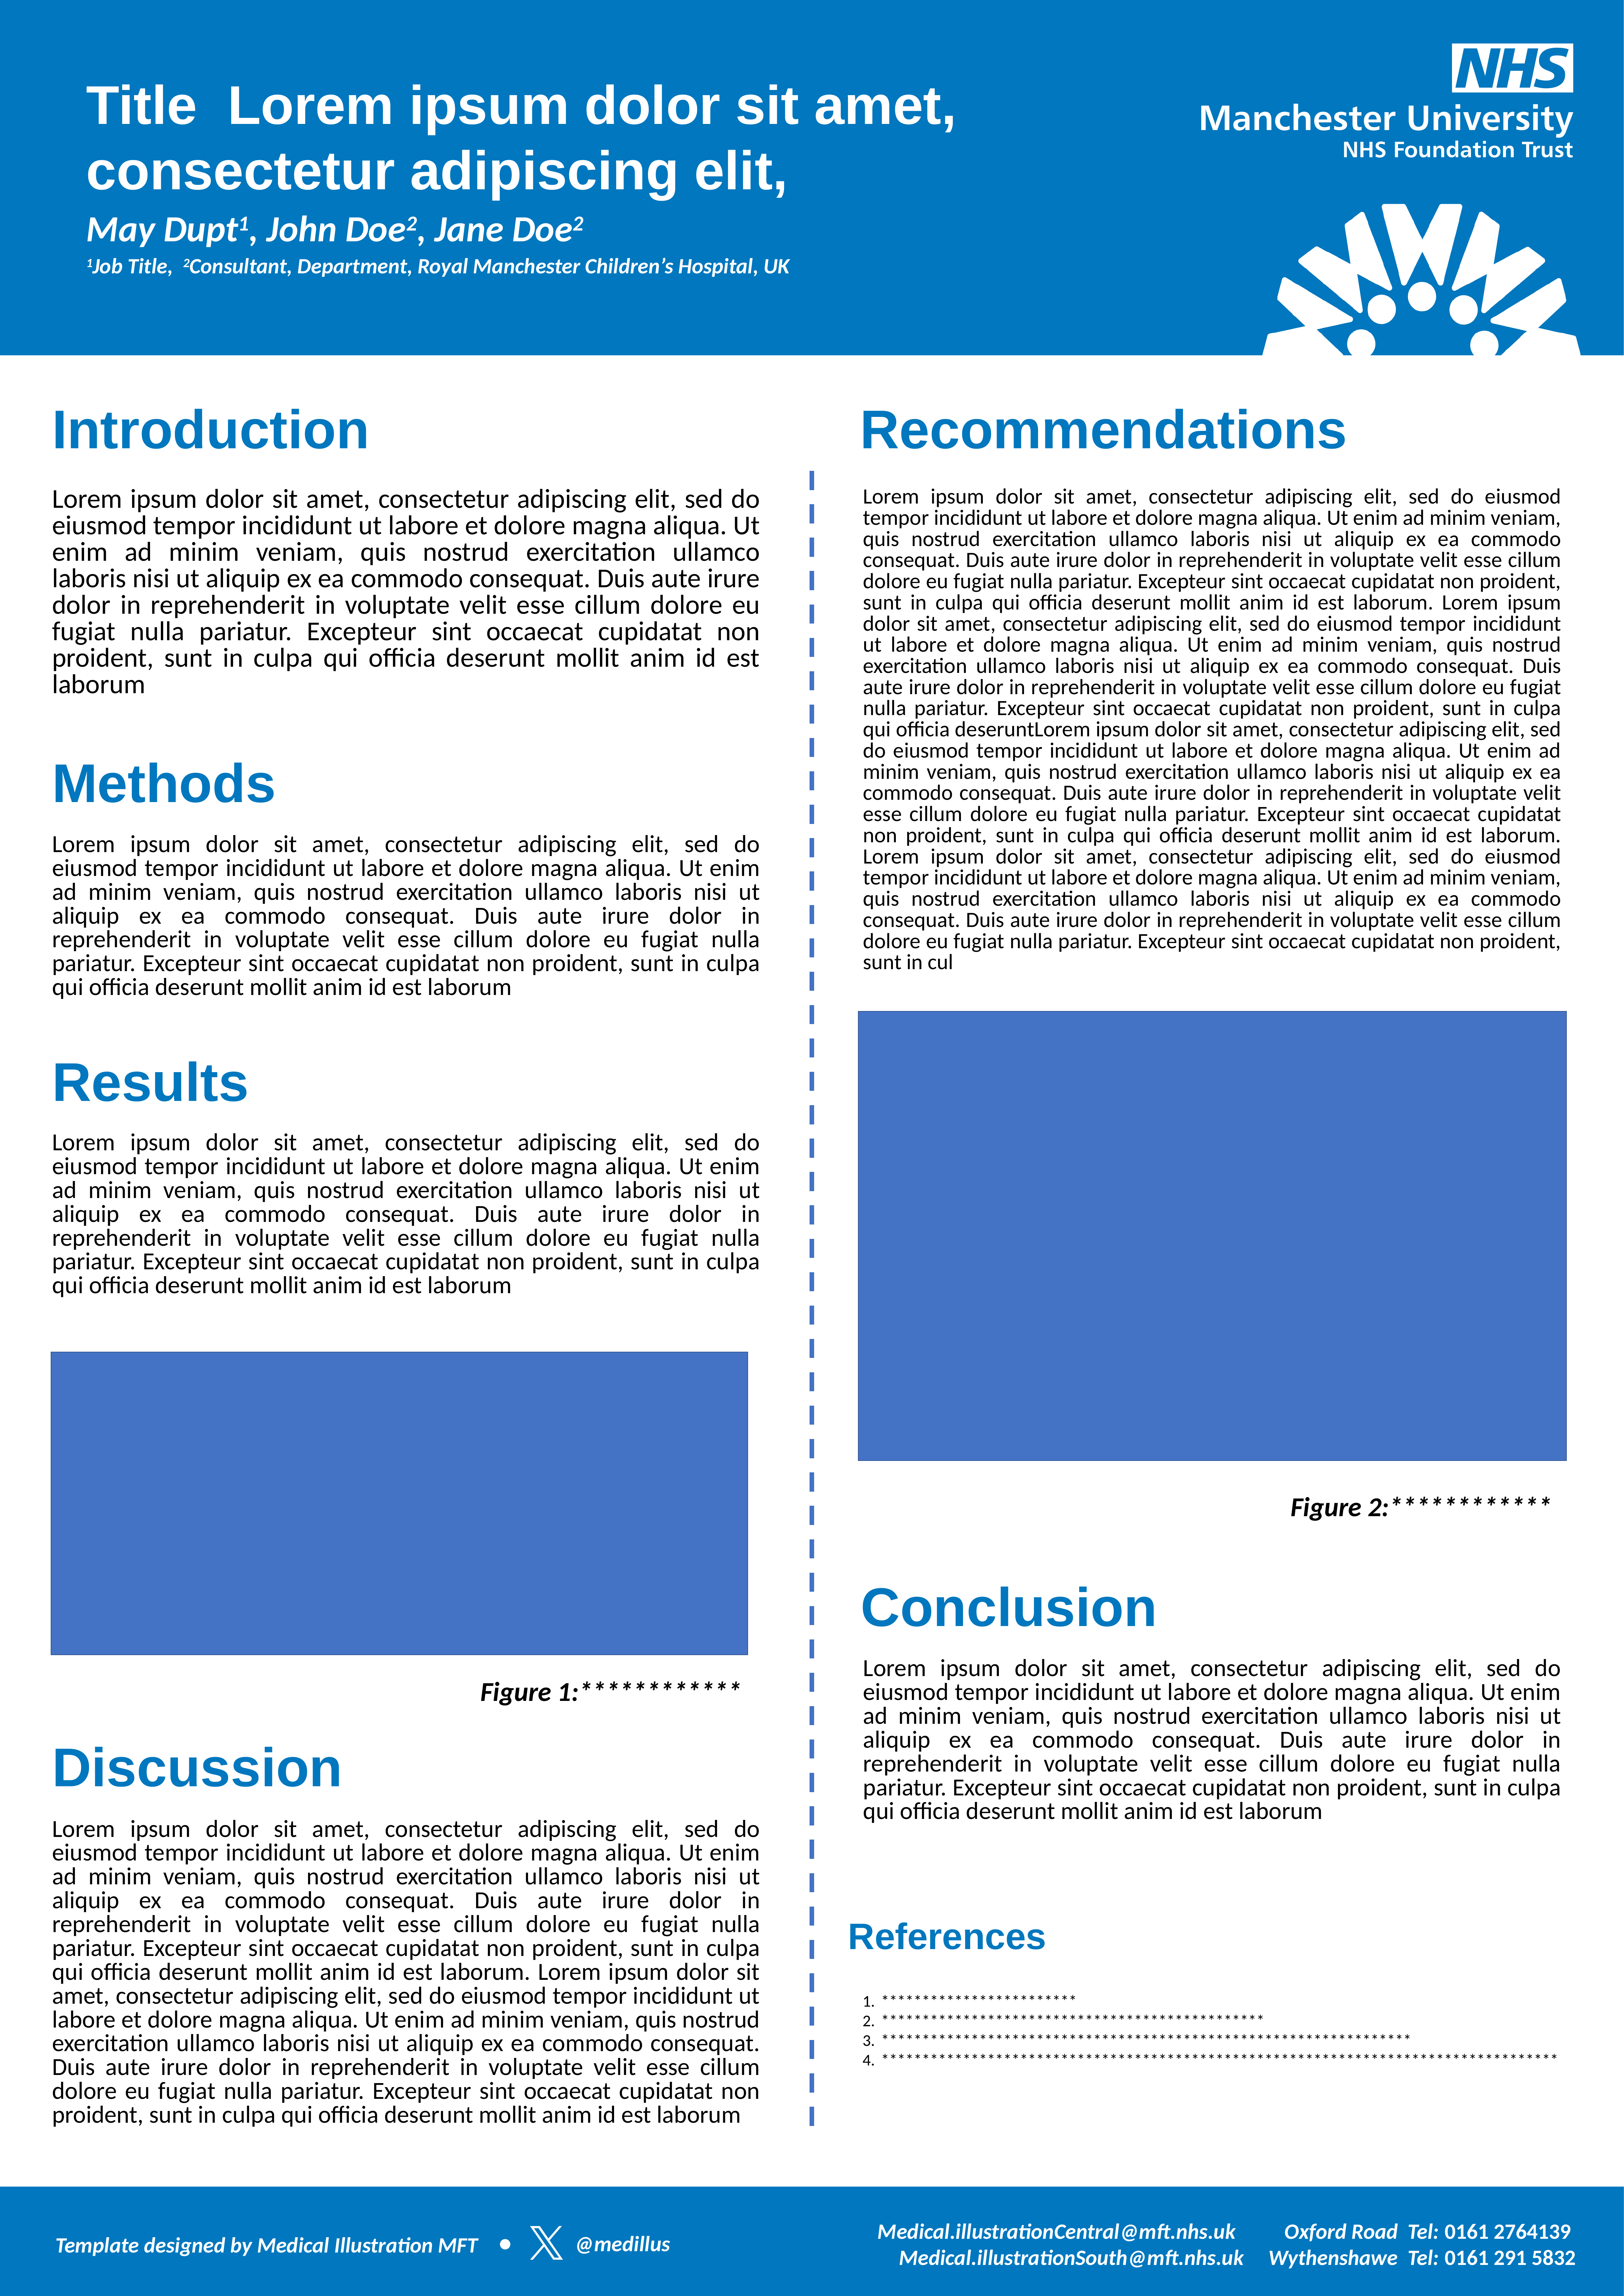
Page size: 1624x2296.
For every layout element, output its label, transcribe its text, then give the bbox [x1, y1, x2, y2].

text_box Lorem ipsum dolor sit amet, consectetur adipiscing elit, sed do eiusmod tempor incididunt ut labore et dolore magna aliqua. Ut enim ad minim veniam, quis nostrud exercitation ullamco laboris nisi ut aliquip ex ea commodo consequat. Duis aute irure dolor in reprehenderit in voluptate velit esse cillum dolore eu fugiat nulla pariatur. Excepteur sint occaecat cupidatat non proident, sunt in culpa qui officia deserunt mollit anim id est laborum [858, 1655, 1567, 1926]
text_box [495, 2202, 675, 2279]
picture [1201, 43, 1573, 158]
text_box [51, 1352, 748, 1655]
text_box [858, 1011, 1567, 1461]
text_box Template designed by Medical Illustration MFT [50, 2224, 489, 2259]
text_box Medical.illustrationCentral@mft.nhs.uk Oxford Road Tel: 0161 2764139 Medical.illustrationSouth@mft.nhs.uk Wythenshawe Tel: 0161 291 5832 [812, 2215, 1581, 2272]
text_box Conclusion [856, 1569, 1420, 1640]
text_box [0, 0, 1624, 356]
text_box [0, 2186, 1624, 2296]
picture [1262, 204, 1581, 376]
text_box References [843, 1889, 1407, 1960]
subtitle May Dupt1, John Doe2, Jane Doe2 [81, 202, 1299, 252]
text_box Discussion [47, 1722, 611, 1801]
text_box Figure 2:************ [1236, 1493, 1606, 1547]
title Title Lorem ipsum dolor sit amet, consectetur adipiscing elit, [81, 43, 1146, 202]
text_box Lorem ipsum dolor sit amet, consectetur adipiscing elit, sed do eiusmod tempor incididunt ut labore et dolore magna aliqua. Ut enim ad minim veniam, quis nostrud exercitation ullamco laboris nisi ut aliquip ex ea commodo consequat. Duis aute irure dolor in reprehenderit in voluptate velit esse cillum dolore eu fugiat nulla pariatur. Excepteur sint occaecat cupidatat non proident, sunt in culpa qui officia deserunt mollit anim id est laborum [47, 831, 766, 1064]
text_box Recommendations [855, 391, 1419, 463]
text_box Results [47, 1037, 611, 1115]
text_box Figure 1:************ [426, 1677, 796, 1732]
text_box Introduction [47, 391, 611, 463]
text_box Lorem ipsum dolor sit amet, consectetur adipiscing elit, sed do eiusmod tempor incididunt ut labore et dolore magna aliqua. Ut enim ad minim veniam, quis nostrud exercitation ullamco laboris nisi ut aliquip ex ea commodo consequat. Duis aute irure dolor in reprehenderit in voluptate velit esse cillum dolore eu fugiat nulla pariatur. Excepteur sint occaecat cupidatat non proident, sunt in culpa qui officia deserunt mollit anim id est laborum. Lorem ipsum dolor sit amet, consectetur adipiscing elit, sed do eiusmod tempor incididunt ut labore et dolore magna aliqua. Ut enim ad minim veniam, quis nostrud exercitation ullamco laboris nisi ut aliquip ex ea commodo consequat. Duis aute irure dolor in reprehenderit in voluptate velit esse cillum dolore eu fugiat nulla pariatur. Excepteur sint occaecat cupidatat non proident, sunt in culpa qui officia deserunt mollit anim id est laborum [47, 1815, 766, 2072]
text_box Methods [47, 745, 611, 816]
text_box ************************ *********************************************** ***************************************************************** *********************************************************************************** [858, 1988, 1567, 2091]
text_box Lorem ipsum dolor sit amet, consectetur adipiscing elit, sed do eiusmod tempor incididunt ut labore et dolore magna aliqua. Ut enim ad minim veniam, quis nostrud exercitation ullamco laboris nisi ut aliquip ex ea commodo consequat. Duis aute irure dolor in reprehenderit in voluptate velit esse cillum dolore eu fugiat nulla pariatur. Excepteur sint occaecat cupidatat non proident, sunt in culpa qui officia deserunt mollit anim id est laborum [47, 1129, 766, 1386]
picture [530, 2226, 563, 2260]
text_box Lorem ipsum dolor sit amet, consectetur adipiscing elit, sed do eiusmod tempor incididunt ut labore et dolore magna aliqua. Ut enim ad minim veniam, quis nostrud exercitation ullamco laboris nisi ut aliquip ex ea commodo consequat. Duis aute irure dolor in reprehenderit in voluptate velit esse cillum dolore eu fugiat nulla pariatur. Excepteur sint occaecat cupidatat non proident, sunt in culpa qui officia deserunt mollit anim id est laborum. Lorem ipsum dolor sit amet, consectetur adipiscing elit, sed do eiusmod tempor incididunt ut labore et dolore magna aliqua. Ut enim ad minim veniam, quis nostrud exercitation ullamco laboris nisi ut aliquip ex ea commodo consequat. Duis aute irure dolor in reprehenderit in voluptate velit esse cillum dolore eu fugiat nulla pariatur. Excepteur sint occaecat cupidatat non proident, sunt in culpa qui officia deseruntLorem ipsum dolor sit amet, consectetur adipiscing elit, sed do eiusmod tempor incididunt ut labore et dolore magna aliqua. Ut enim ad minim veniam, quis nostrud exercitation ullamco laboris nisi ut aliquip ex ea commodo consequat. Duis aute irure dolor in reprehenderit in voluptate velit esse cillum dolore eu fugiat nulla pariatur. Excepteur sint occaecat cupidatat non proident, sunt in culpa qui officia deserunt mollit anim id est laborum. Lorem ipsum dolor sit amet, consectetur adipiscing elit, sed do eiusmod tempor incididunt ut labore et dolore magna aliqua. Ut enim ad minim veniam, quis nostrud exercitation ullamco laboris nisi ut aliquip ex ea commodo consequat. Duis aute irure dolor in reprehenderit in voluptate velit esse cillum dolore eu fugiat nulla pariatur. Excepteur sint occaecat cupidatat non proident, sunt in cul [858, 484, 1567, 970]
text_box 1Job Title, 2Consultant, Department, Royal Manchester Children’s Hospital, UK [81, 249, 905, 281]
text_box Lorem ipsum dolor sit amet, consectetur adipiscing elit, sed do eiusmod tempor incididunt ut labore et dolore magna aliqua. Ut enim ad minim veniam, quis nostrud exercitation ullamco laboris nisi ut aliquip ex ea commodo consequat. Duis aute irure dolor in reprehenderit in voluptate velit esse cillum dolore eu fugiat nulla pariatur. Excepteur sint occaecat cupidatat non proident, sunt in culpa qui officia deserunt mollit anim id est laborum [47, 484, 766, 819]
